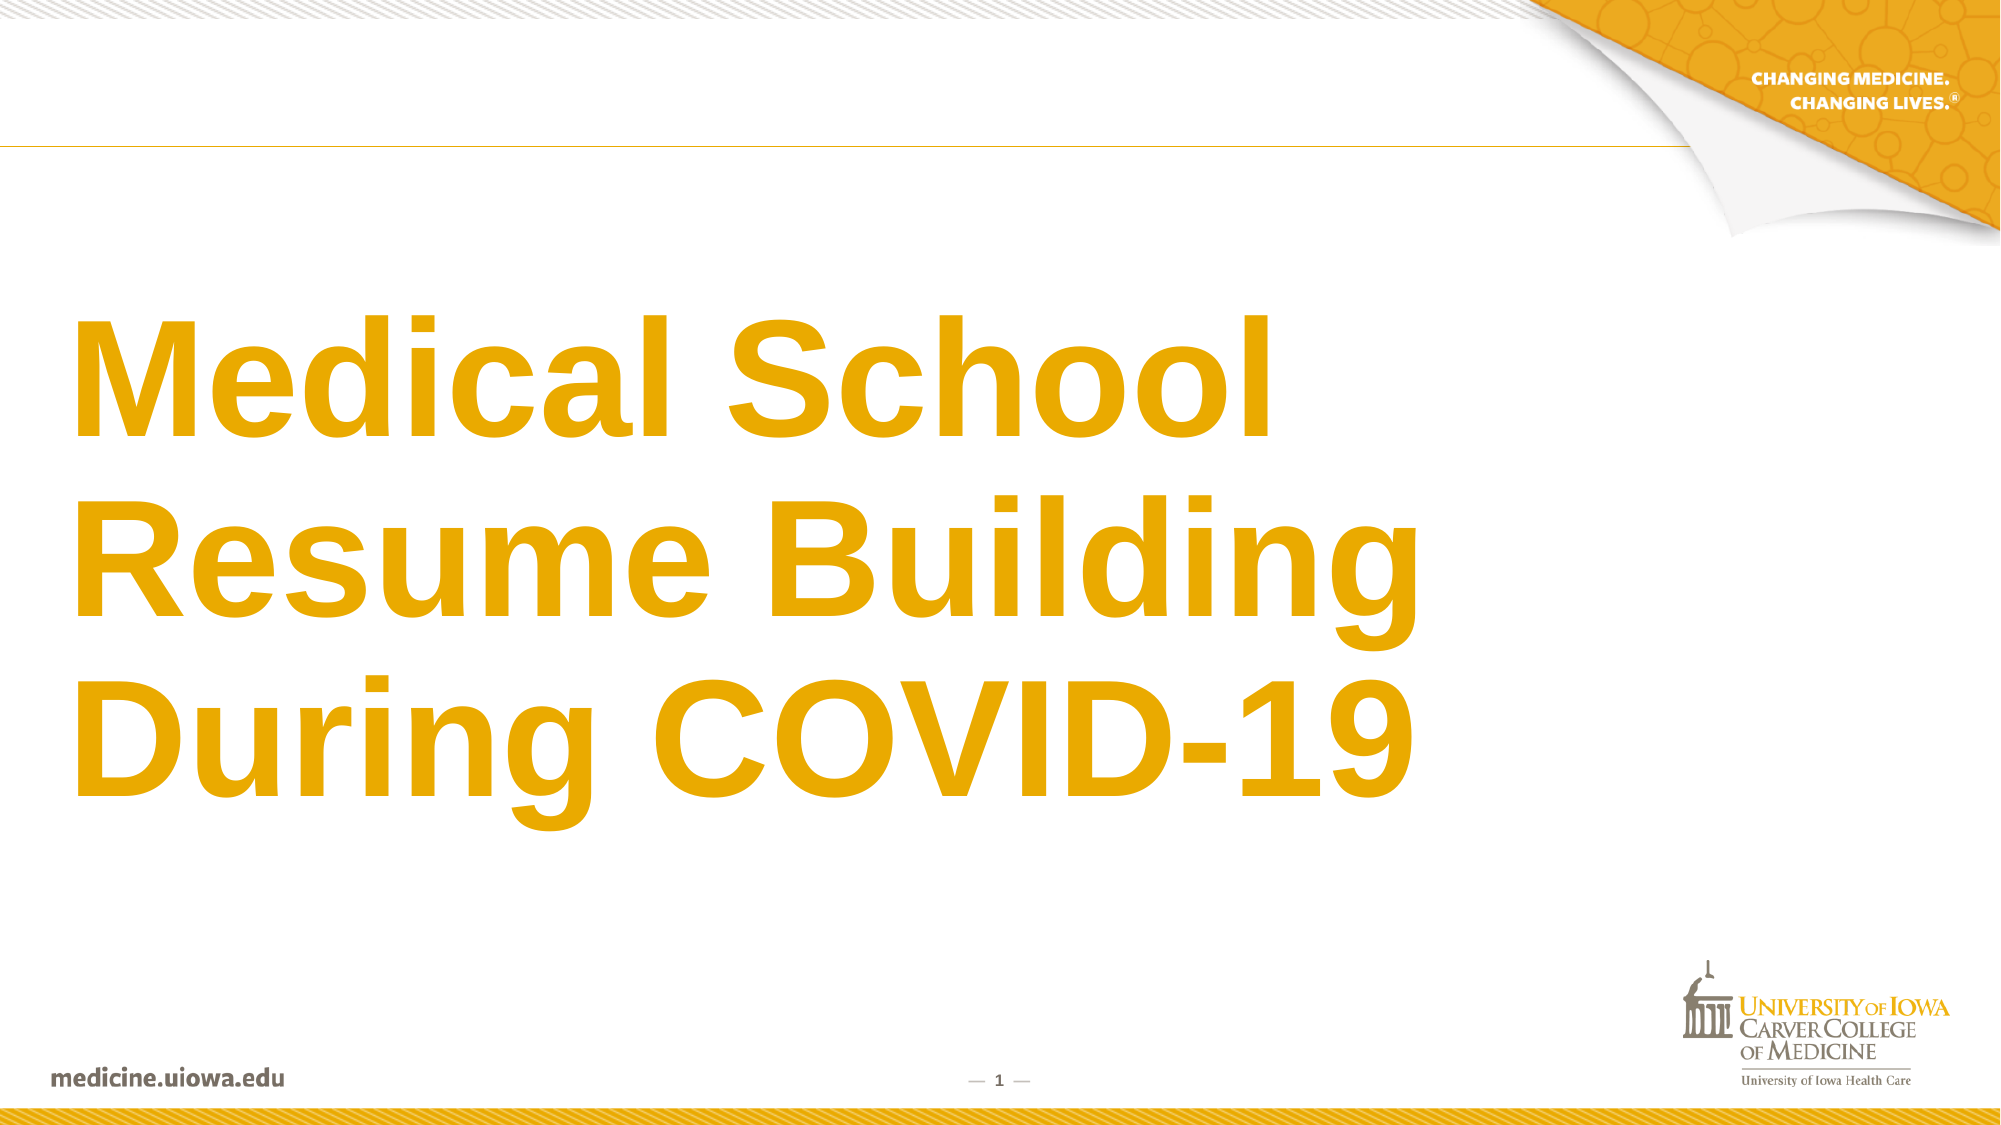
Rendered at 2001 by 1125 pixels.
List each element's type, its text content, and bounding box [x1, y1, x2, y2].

picture [0, 0, 2001, 246]
picture [0, 1108, 2000, 1125]
picture [50, 1066, 284, 1087]
picture [1683, 960, 1950, 1087]
title Medical School Resume Building During COVID-19 [67, 517, 1713, 608]
